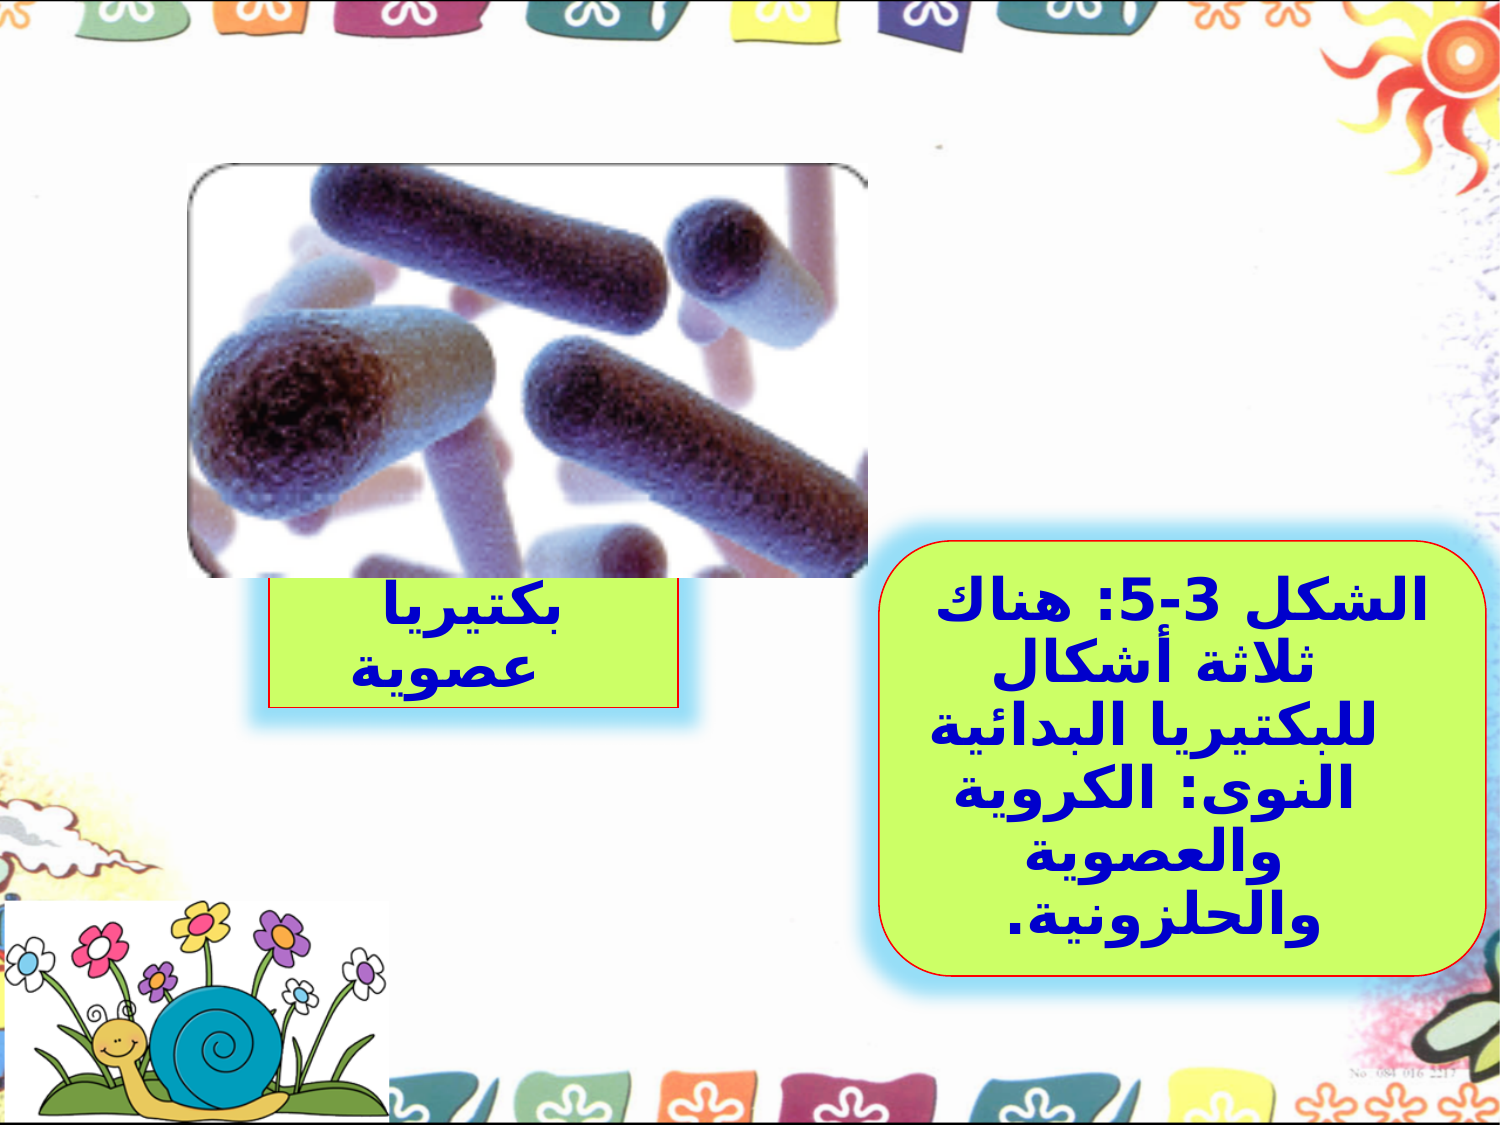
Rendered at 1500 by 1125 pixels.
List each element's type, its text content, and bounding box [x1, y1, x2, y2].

picture [0, 0, 1500, 1125]
text_box بكتيريا عصوية [268, 590, 678, 708]
text_box الشكل 3-5: هناك ثلاثة أشكال للبكتيريا البدائية النوى: الكروية والعصوية والحلزونية. [878, 540, 1486, 977]
